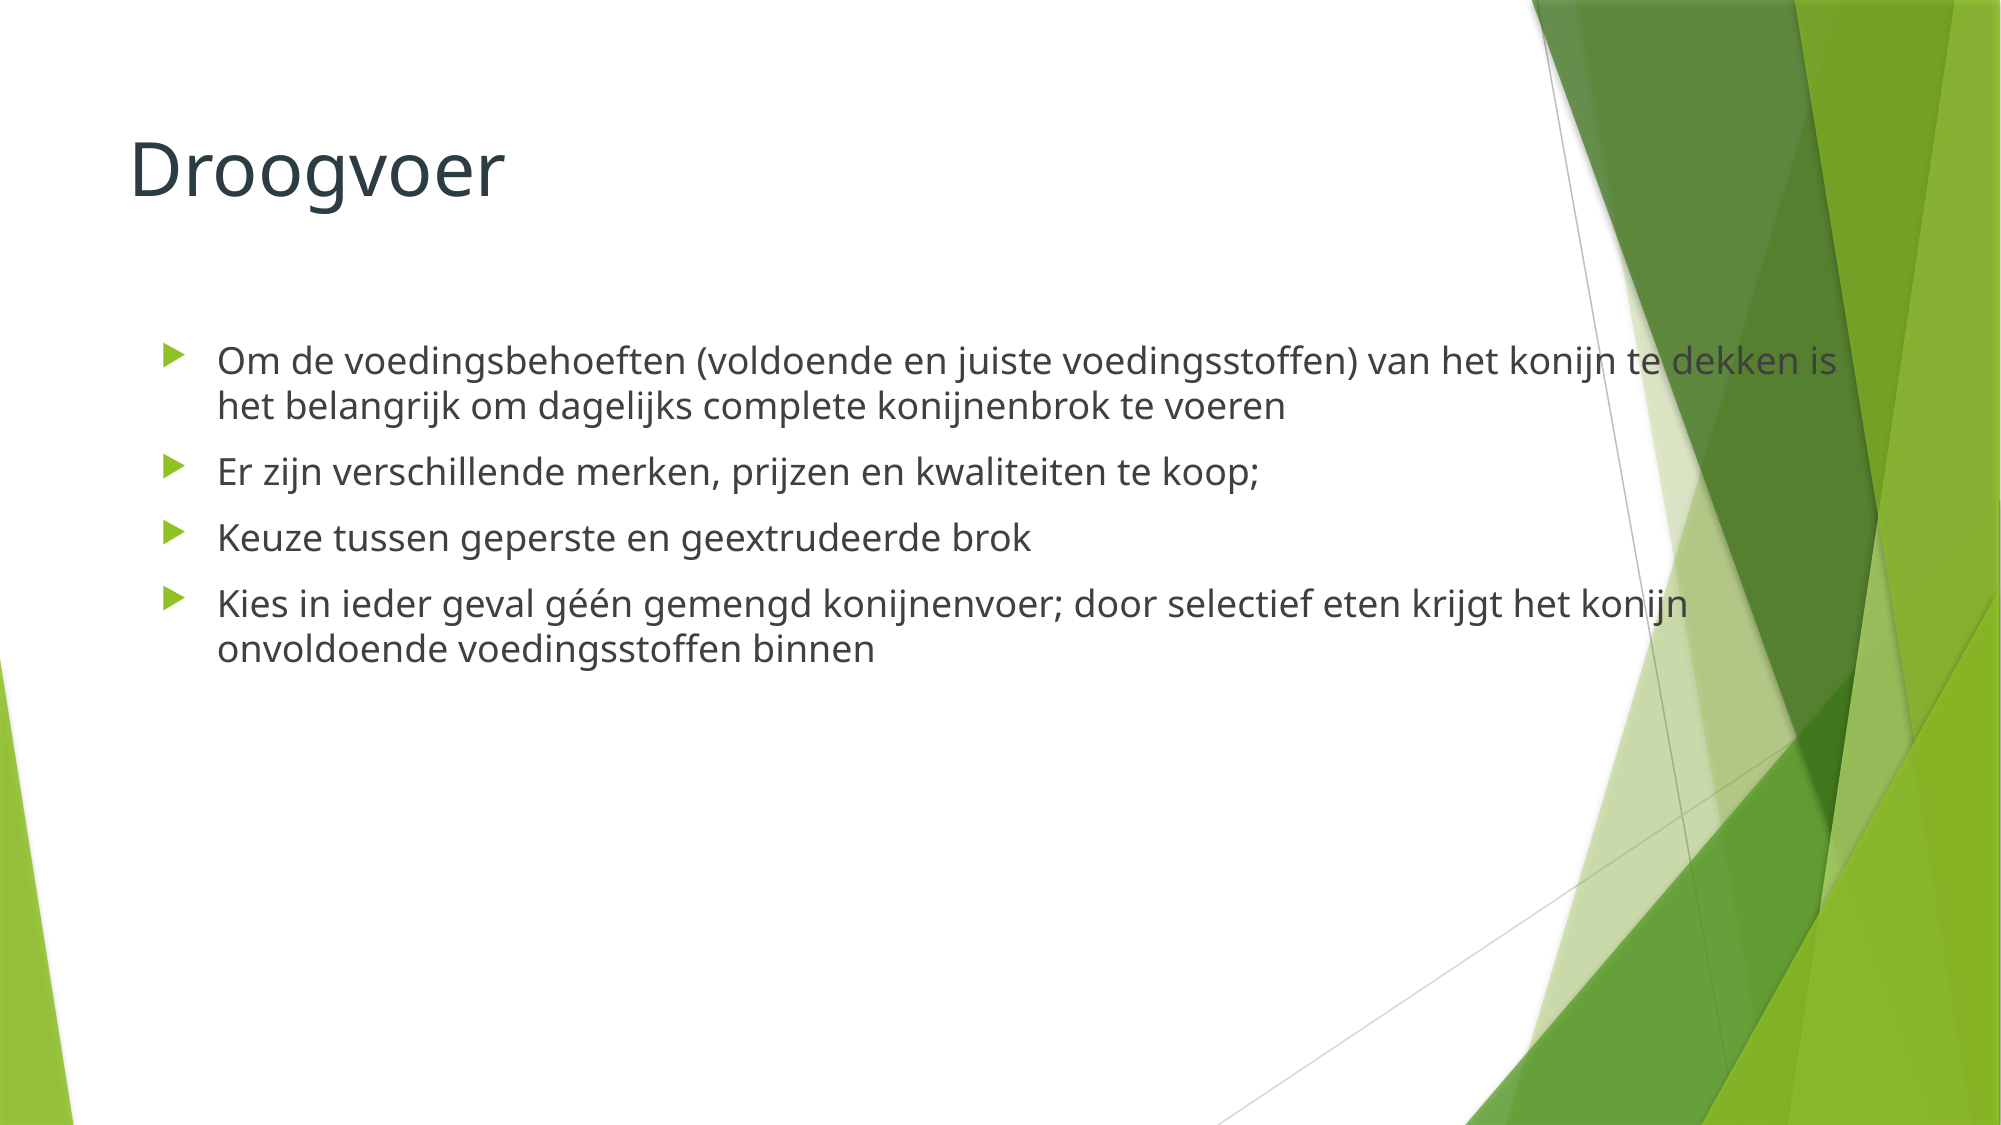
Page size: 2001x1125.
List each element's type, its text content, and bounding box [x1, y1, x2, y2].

title Droogvoer [113, 113, 1574, 302]
list Om de voedingsbehoeften (voldoende en juiste voedingsstoffen) van het konijn te dekken is het belangrijk om dagelijks complete konijnenbrok te voeren Er zijn verschillende merken, prijzen en kwaliteiten te koop; Keuze tussen geperste en geextrudeerde brok Kies in ieder geval géén gemengd konijnenvoer; door selectief eten krijgt het konijn onvoldoende voedingsstoffen binnen [145, 329, 1893, 1076]
